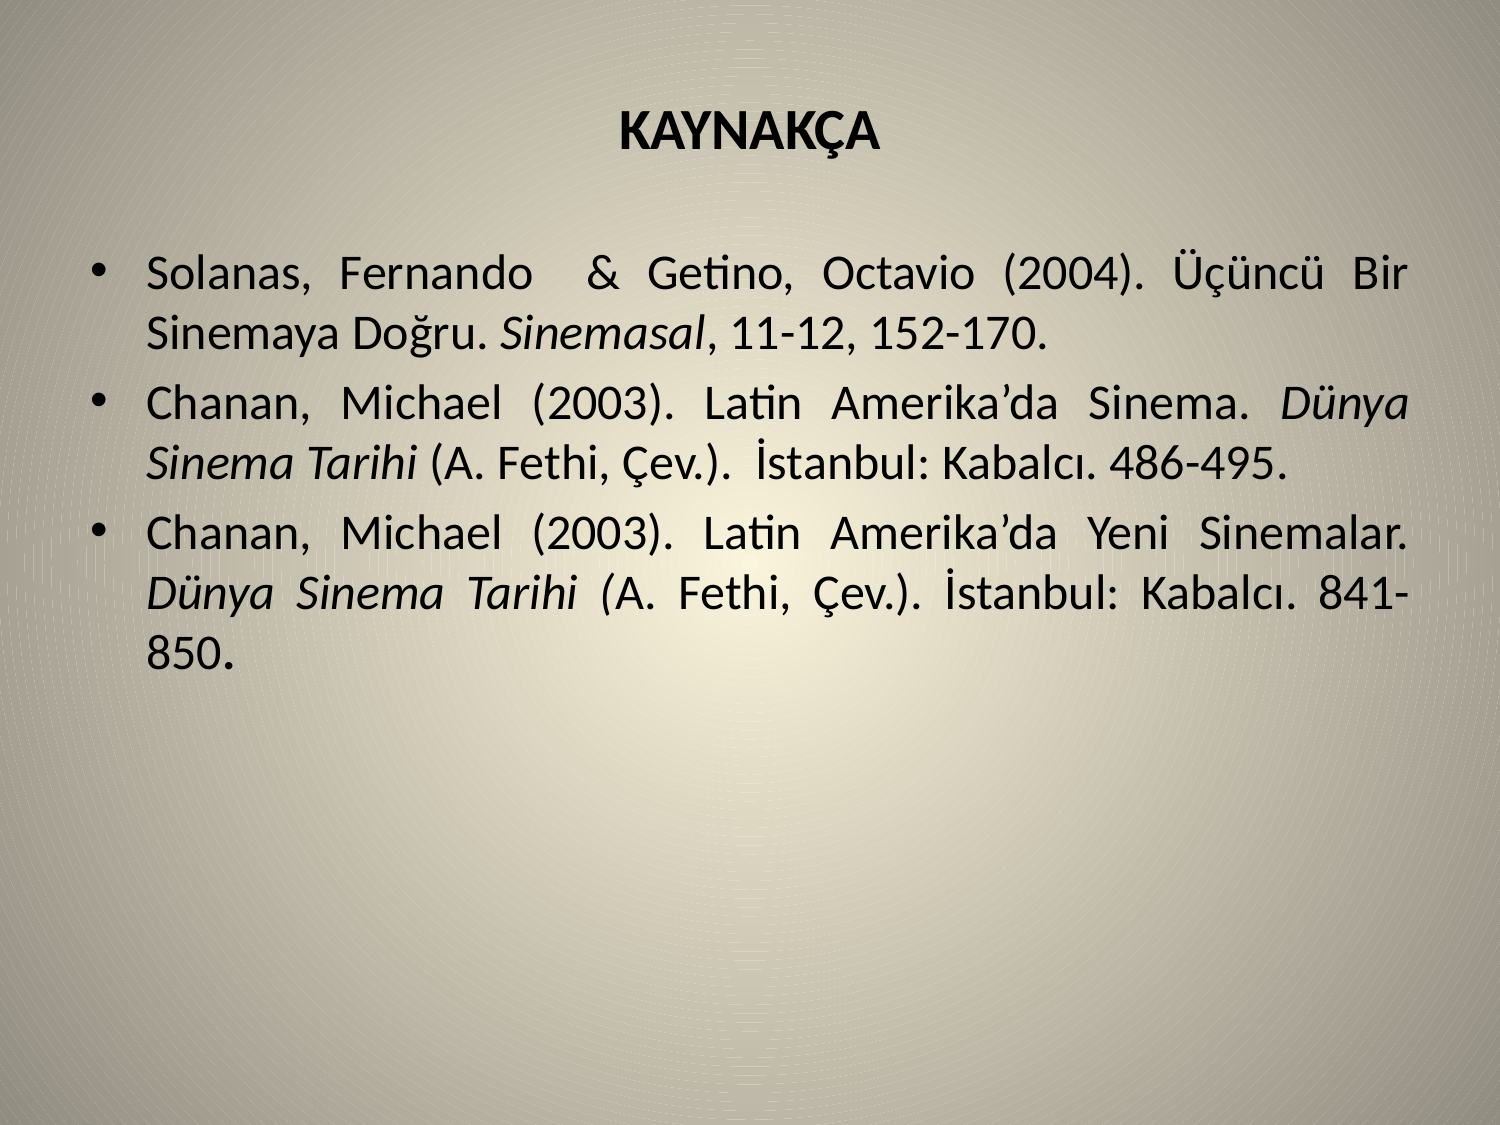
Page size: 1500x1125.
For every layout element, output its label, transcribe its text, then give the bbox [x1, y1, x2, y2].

title KAYNAKÇA [75, 45, 1425, 209]
list Solanas, Fernando & Getino, Octavio (2004). Üçüncü Bir Sinemaya Doğru. Sinemasal, 11-12, 152-170. Chanan, Michael (2003). Latin Amerika’da Sinema. Dünya Sinema Tarihi (A. Fethi, Çev.). İstanbul: Kabalcı. 486-495. Chanan, Michael (2003). Latin Amerika’da Yeni Sinemalar. Dünya Sinema Tarihi (A. Fethi, Çev.). İstanbul: Kabalcı. 841-850. [75, 231, 1425, 1005]
